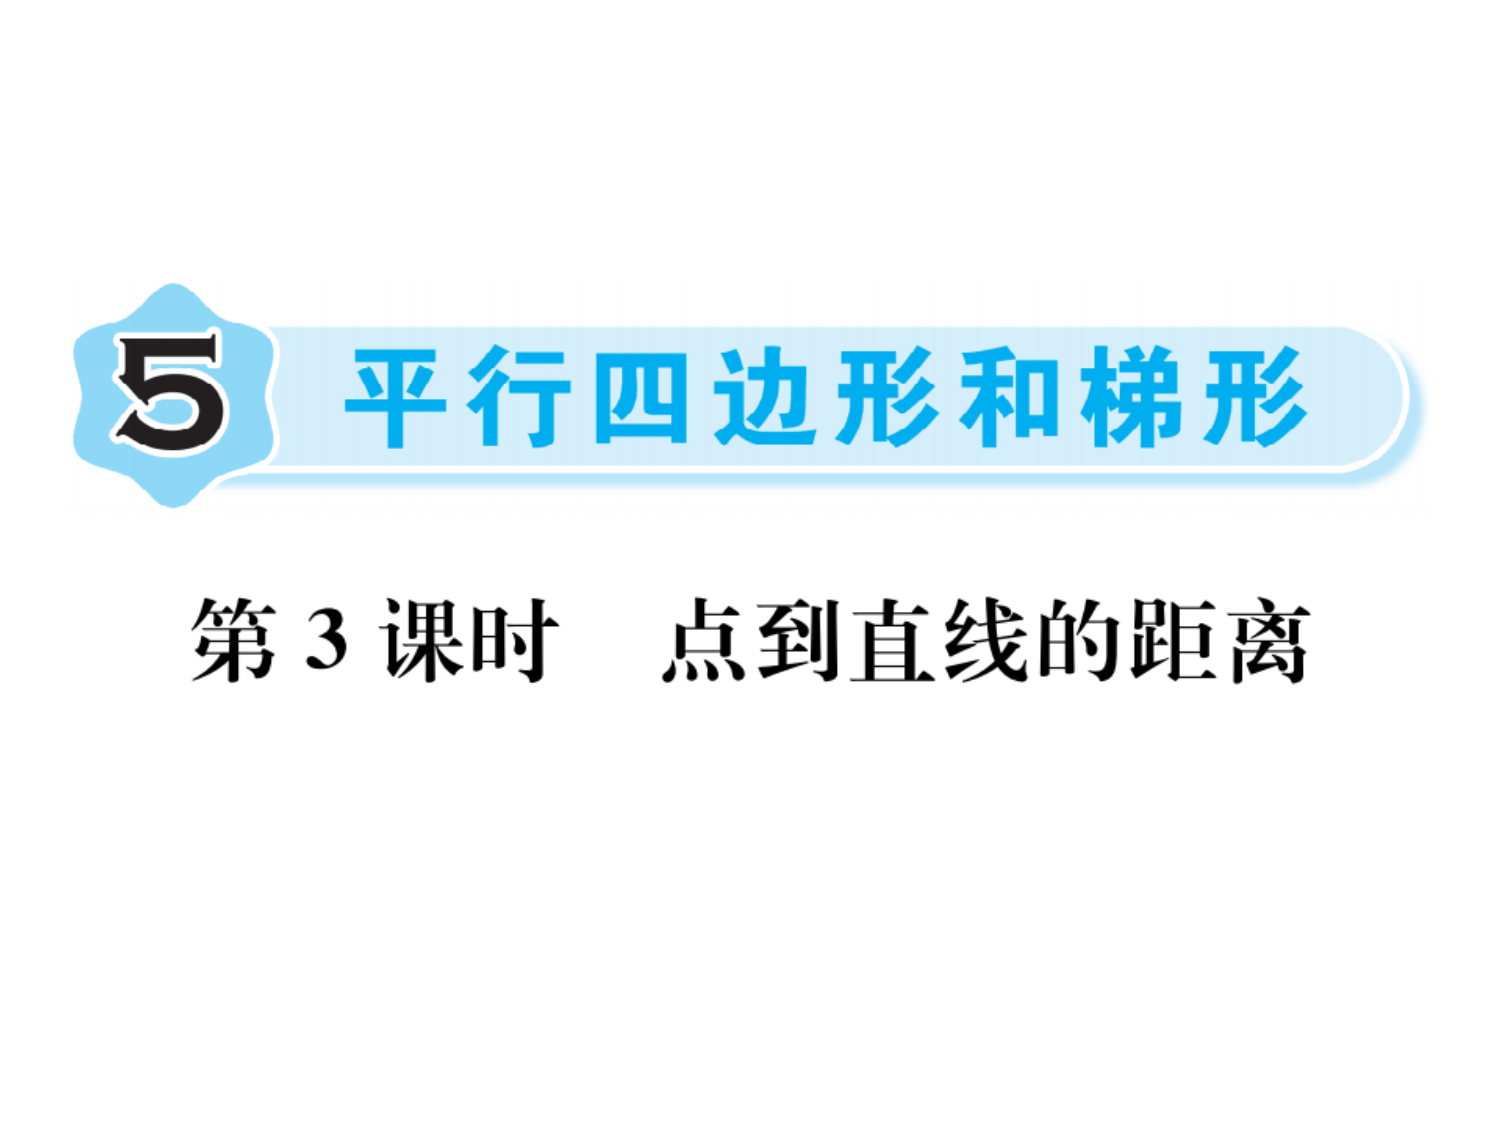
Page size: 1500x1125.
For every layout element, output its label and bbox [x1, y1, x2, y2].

picture [64, 278, 1435, 514]
picture [184, 586, 1316, 694]
